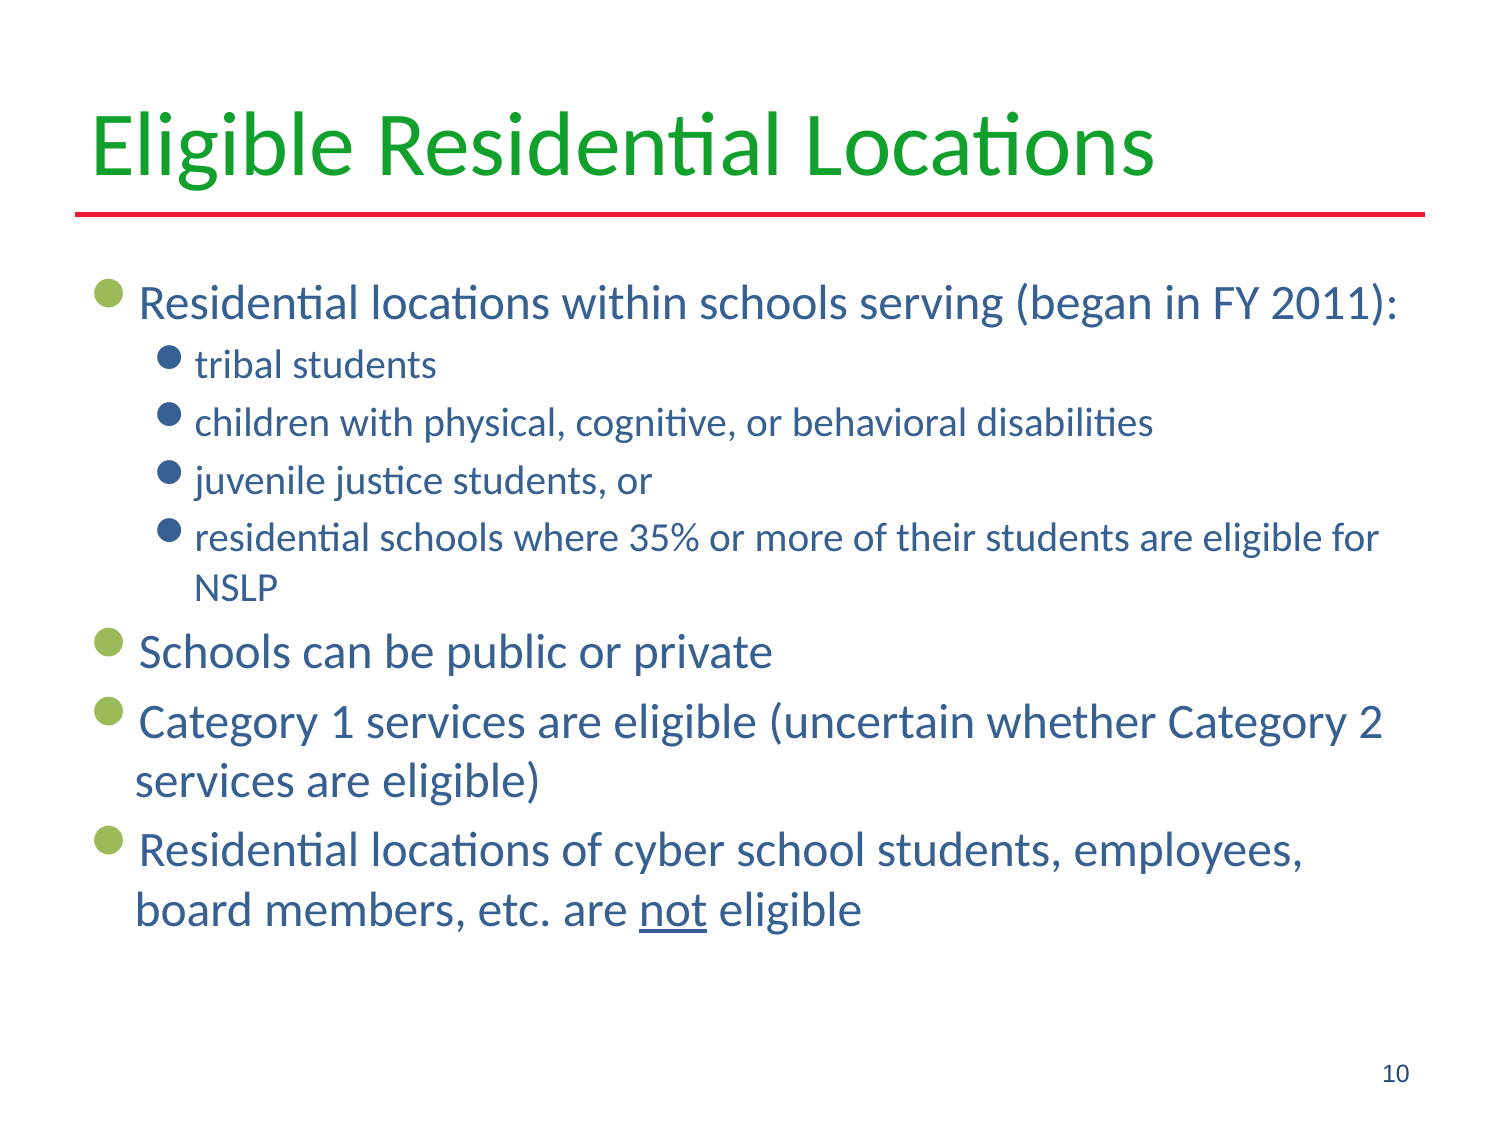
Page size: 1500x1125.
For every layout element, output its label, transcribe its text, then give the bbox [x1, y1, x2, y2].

list Residential locations within schools serving (began in FY 2011): tribal students children with physical, cognitive, or behavioral disabilities juvenile justice students, or residential schools where 35% or more of their students are eligible for NSLP Schools can be public or private Category 1 services are eligible (uncertain whether Category 2 services are eligible) Residential locations of cyber school students, employees, board members, etc. are not eligible [75, 262, 1425, 1005]
slide_number 10 [1074, 1042, 1425, 1103]
title Eligible Residential Locations [75, 45, 1425, 233]
